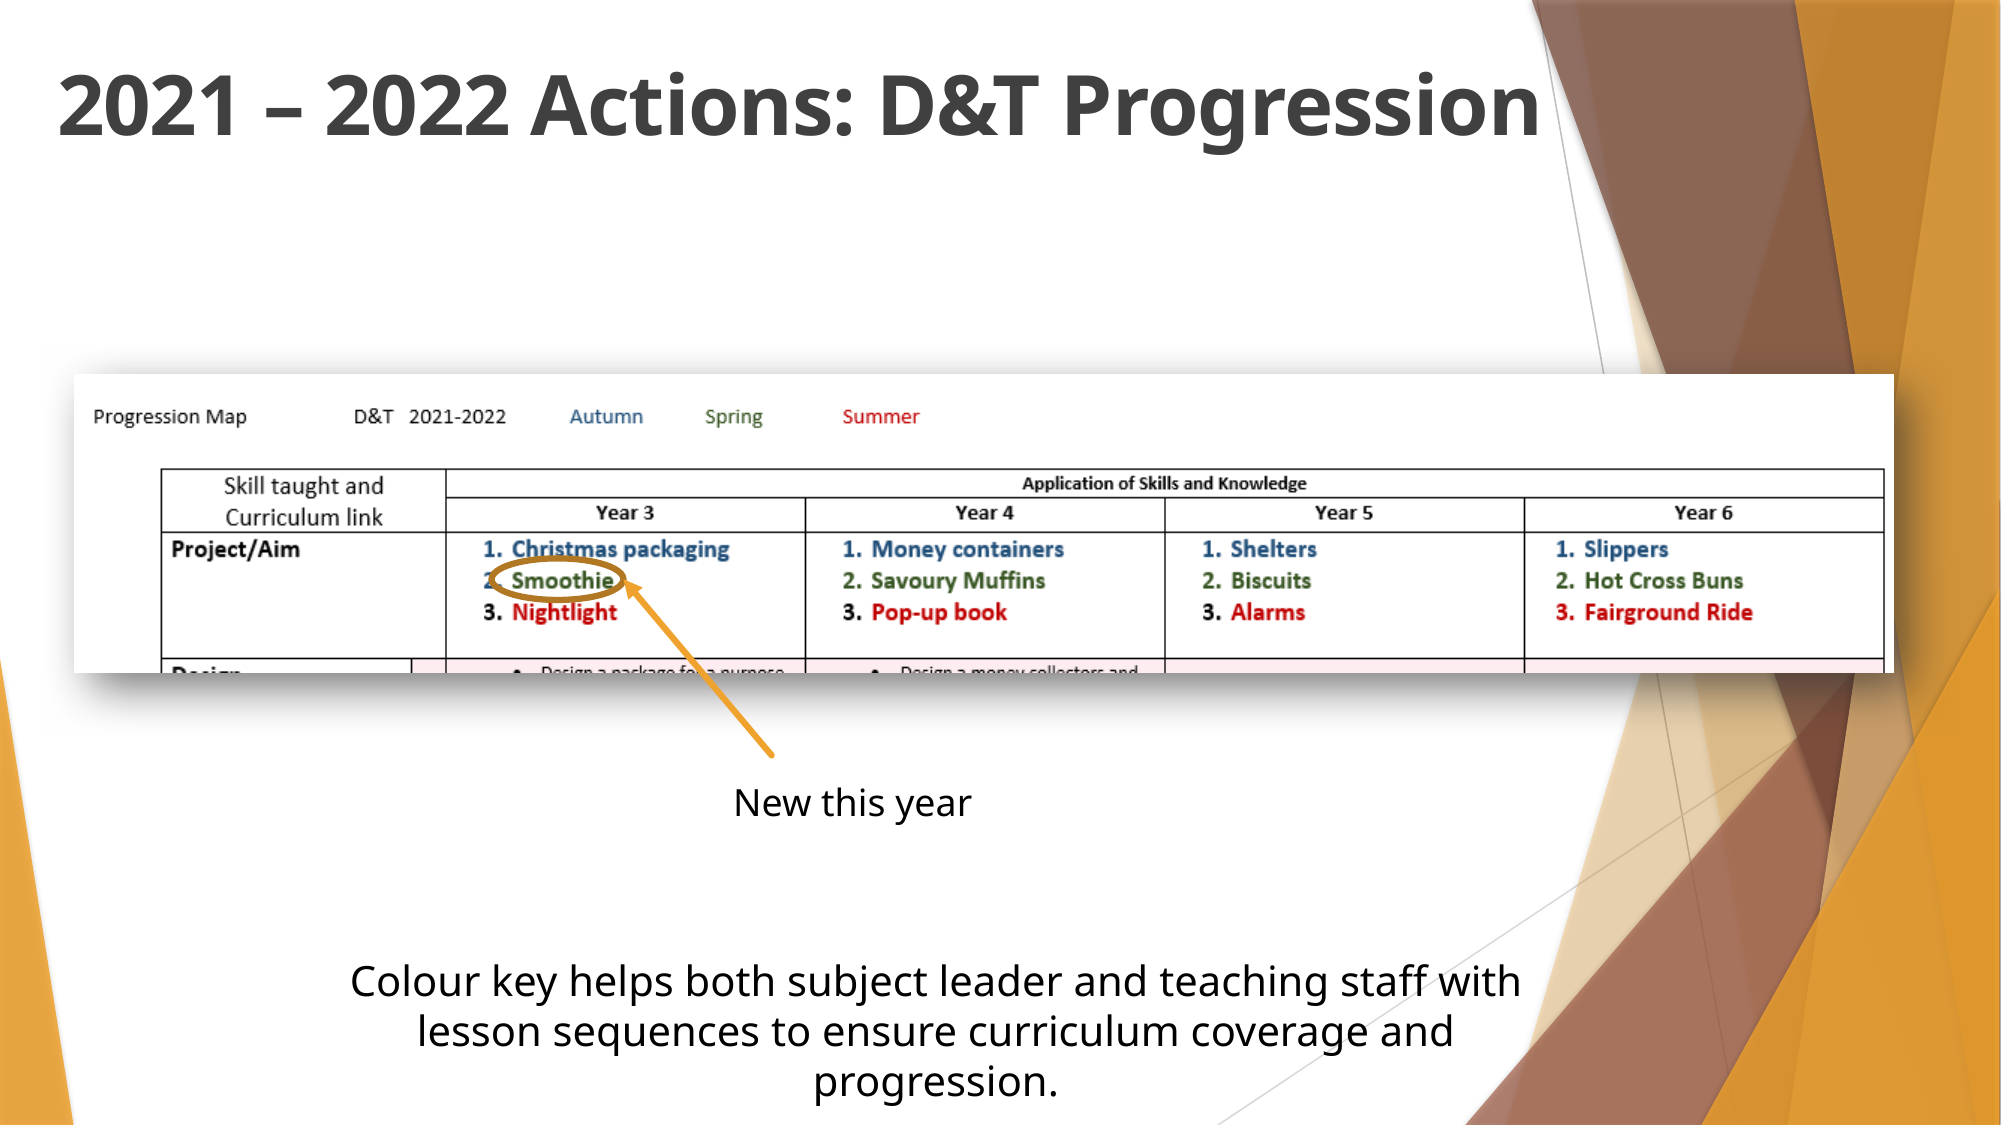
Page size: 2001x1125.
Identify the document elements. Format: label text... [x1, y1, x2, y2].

picture [74, 373, 1894, 673]
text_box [622, 578, 773, 756]
text_box 2021 – 2022 Actions: D&T Progression [42, 60, 1830, 191]
text_box Colour key helps both subject leader and teaching staff with lesson sequences to ensure curriculum coverage and progression. [293, 947, 1579, 1112]
text_box New this year [718, 771, 988, 831]
